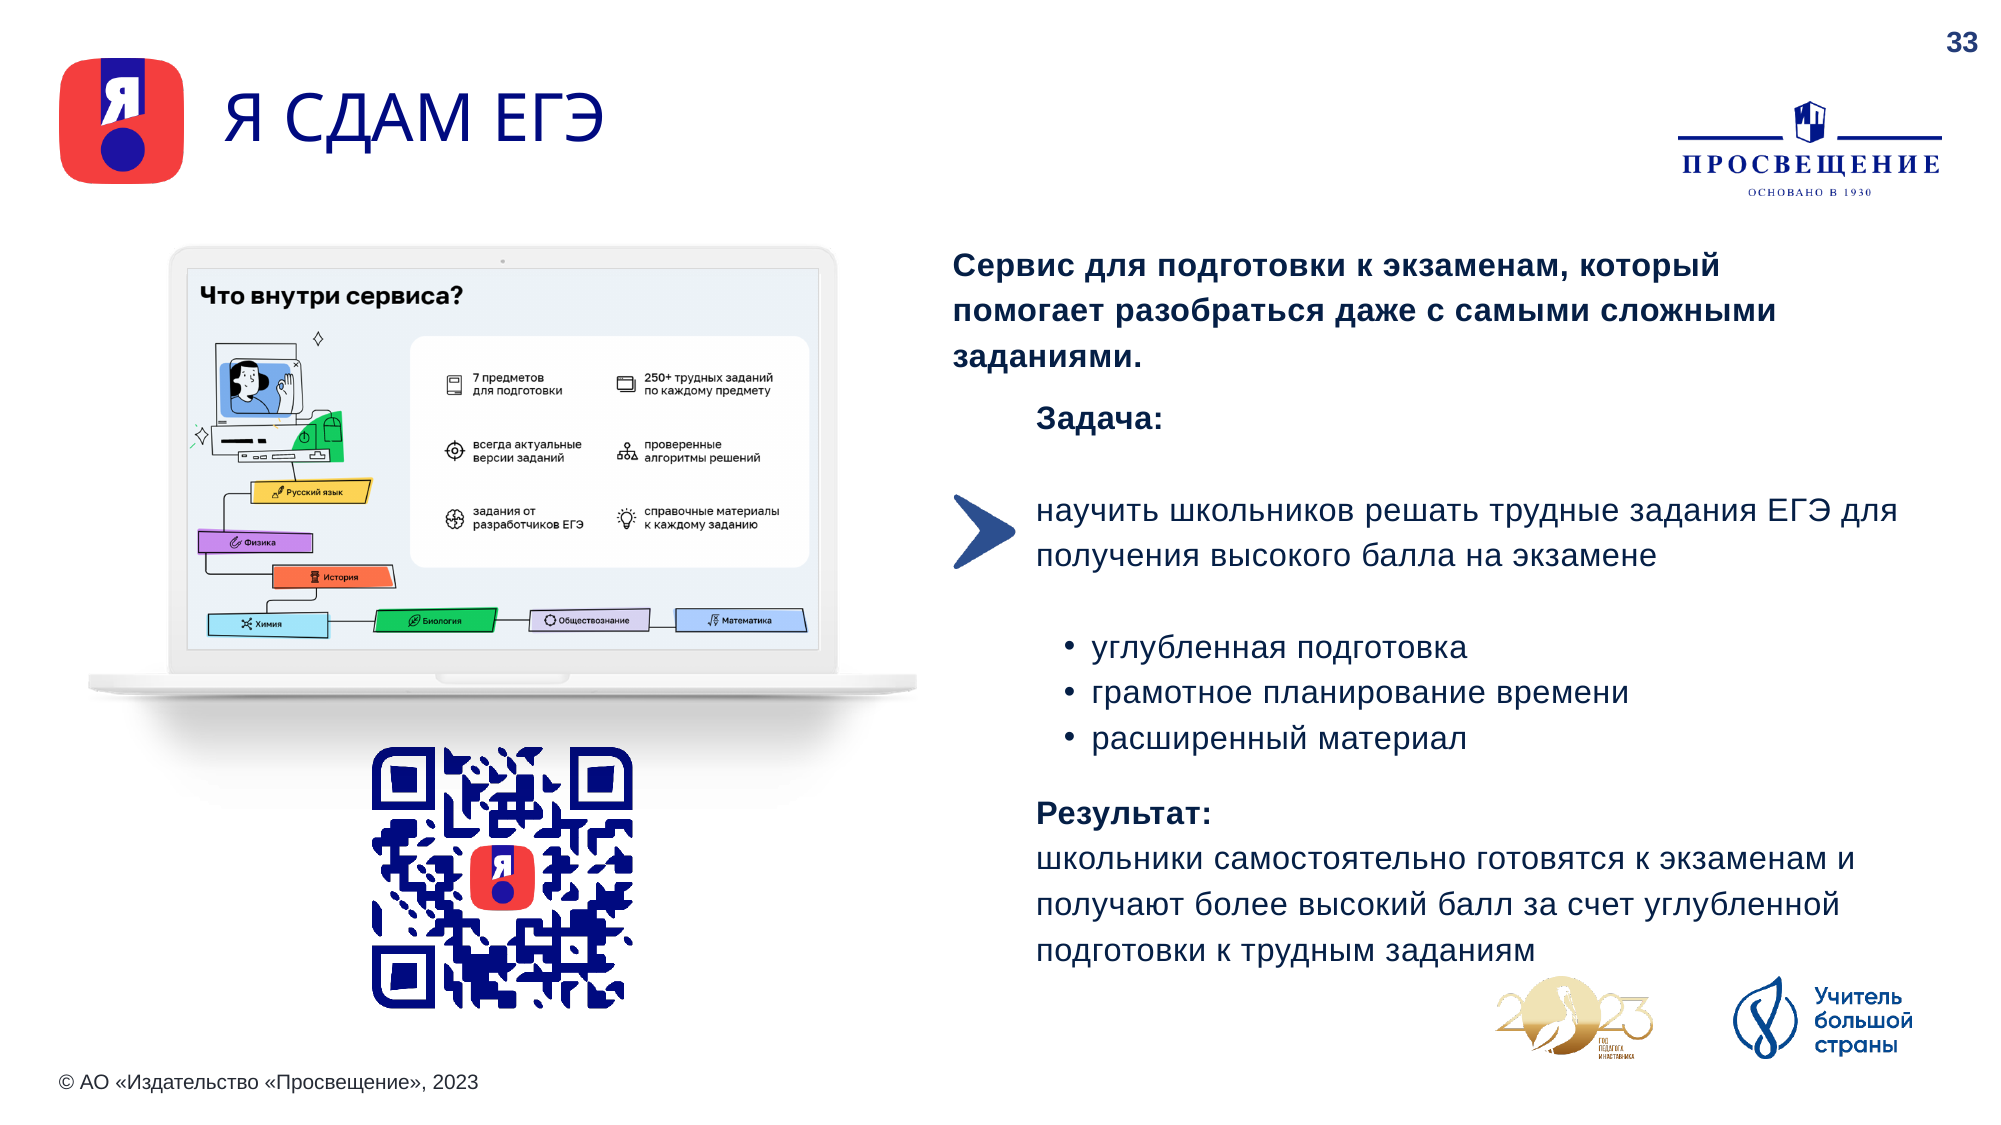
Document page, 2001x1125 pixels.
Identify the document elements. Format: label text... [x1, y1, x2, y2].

picture [1495, 976, 1653, 1059]
text_box Результат: школьники самостоятельно готовятся к экзаменам и получают более высокий балл за счет углубленной подготовки к трудным заданиям [1036, 784, 1924, 968]
picture [1733, 976, 1912, 1059]
picture [58, 58, 945, 1026]
text_box Задача: научить школьников решать трудные задания ЕГЭ для получения высокого балла на экзамене углубленная подготовка грамотное планирование времени расширенный материал [1036, 390, 1924, 784]
text_box Сервис для подготовки к экзаменам, который помогает разобраться даже с самыми сложными заданиями. [952, 236, 1840, 375]
picture [1678, 101, 1942, 196]
picture [952, 493, 1016, 569]
text_box Я СДАМ ЕГЭ [184, 76, 1654, 254]
